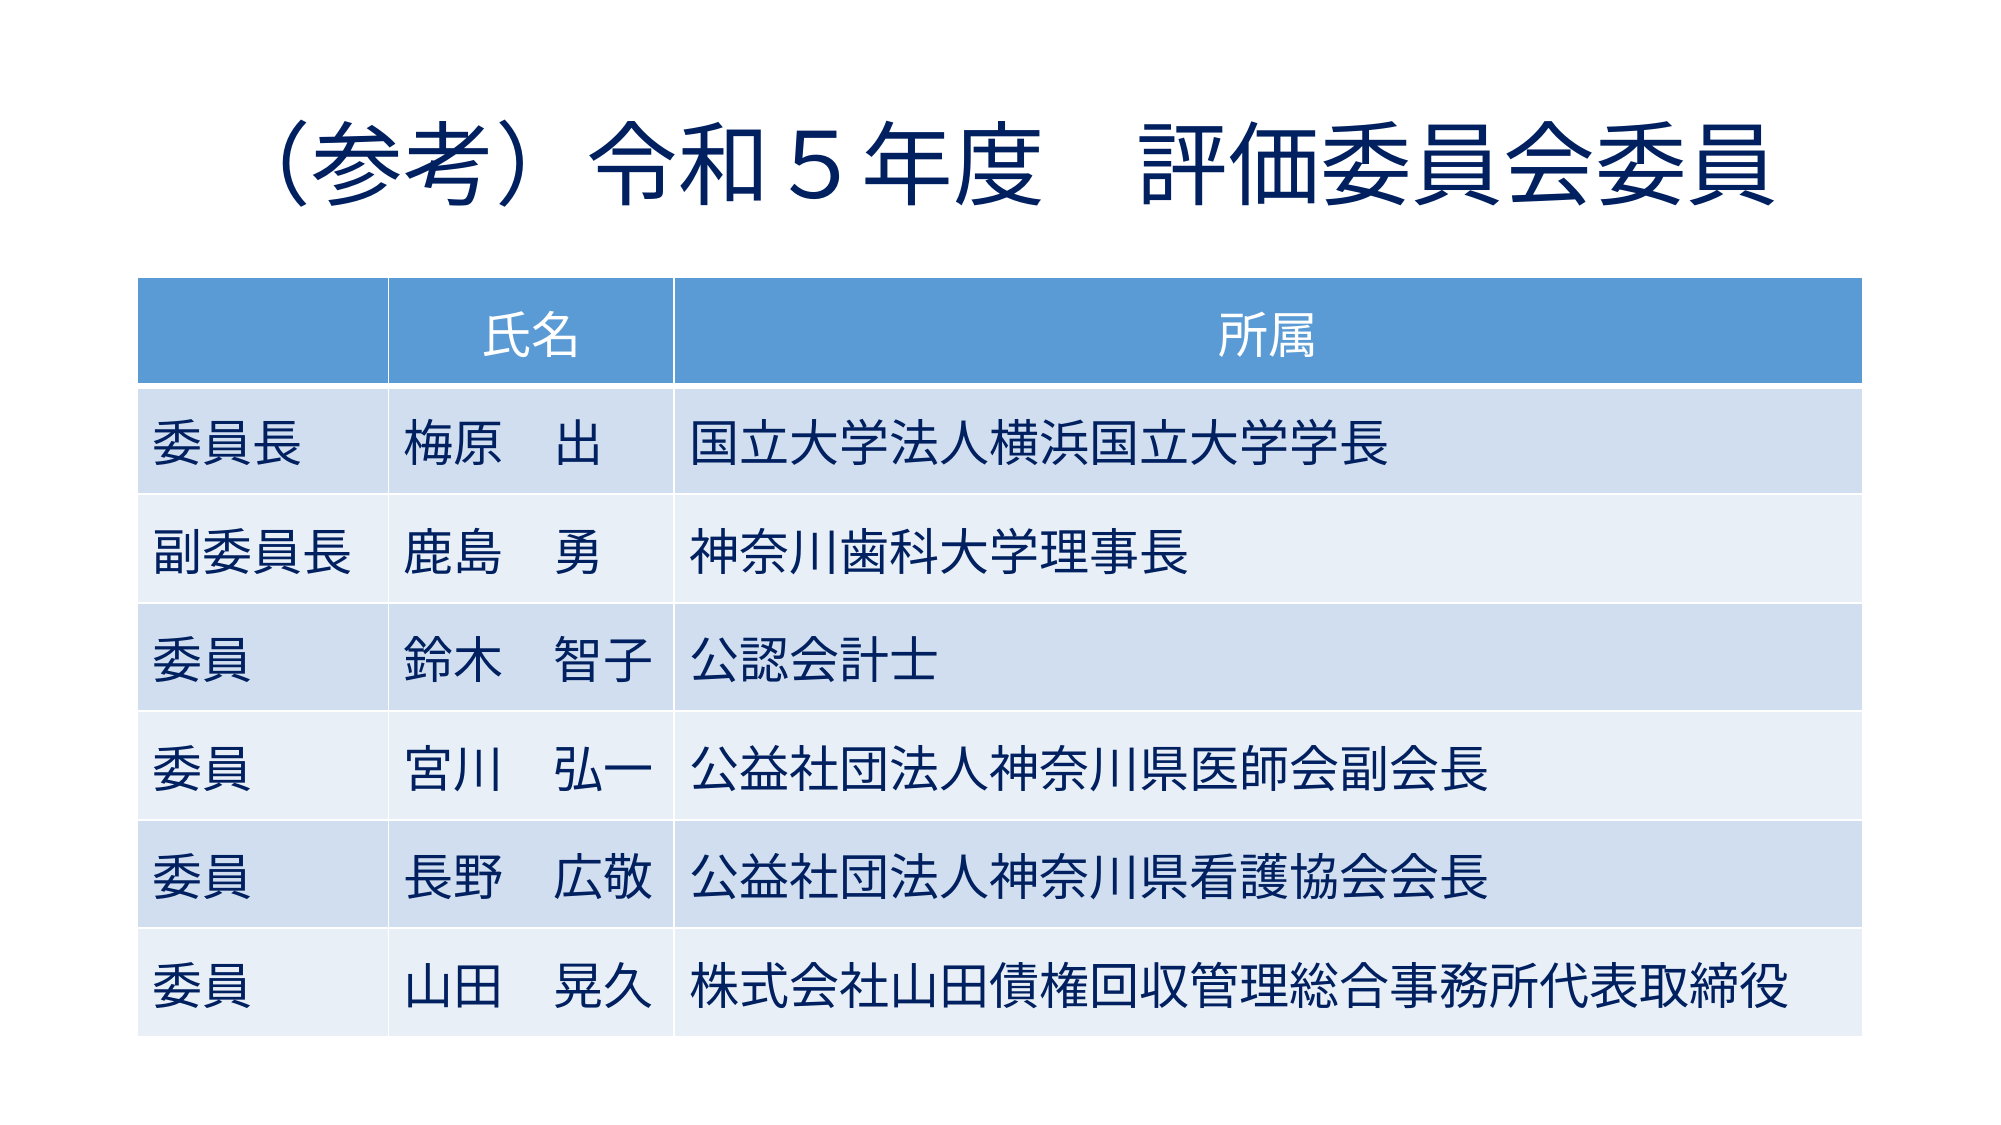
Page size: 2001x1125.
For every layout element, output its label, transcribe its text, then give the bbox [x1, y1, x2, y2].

table_cell 長野 広敬 [389, 821, 673, 927]
table_header [138, 278, 388, 383]
title （参考）令和５年度 評価委員会委員 [137, 59, 1863, 276]
table_cell 委員 [138, 929, 388, 1036]
table_cell 委員 [138, 821, 388, 927]
table_cell 鹿島 勇 [389, 495, 673, 602]
table_cell 山田 晃久 [389, 929, 673, 1036]
table_cell 神奈川歯科大学理事長 [675, 495, 1862, 602]
table_cell 公益社団法人神奈川県看護協会会長 [675, 821, 1862, 927]
table_cell 委員 [138, 712, 388, 819]
table_cell 委員 [138, 604, 388, 710]
table_cell 宮川 弘一 [389, 712, 673, 819]
table_cell 梅原 出 [389, 389, 673, 493]
table_cell 鈴木 智子 [389, 604, 673, 710]
table_cell 公益社団法人神奈川県医師会副会長 [675, 712, 1862, 819]
table_cell 副委員長 [138, 495, 388, 602]
table_cell 公認会計士 [675, 604, 1862, 710]
table_cell 株式会社山田債権回収管理総合事務所代表取締役 [675, 929, 1862, 1036]
table_header 所属 [675, 278, 1862, 383]
table_cell 委員長 [138, 389, 388, 493]
table_cell 国立大学法人横浜国立大学学長 [675, 389, 1862, 493]
table_header 氏名 [389, 278, 673, 383]
